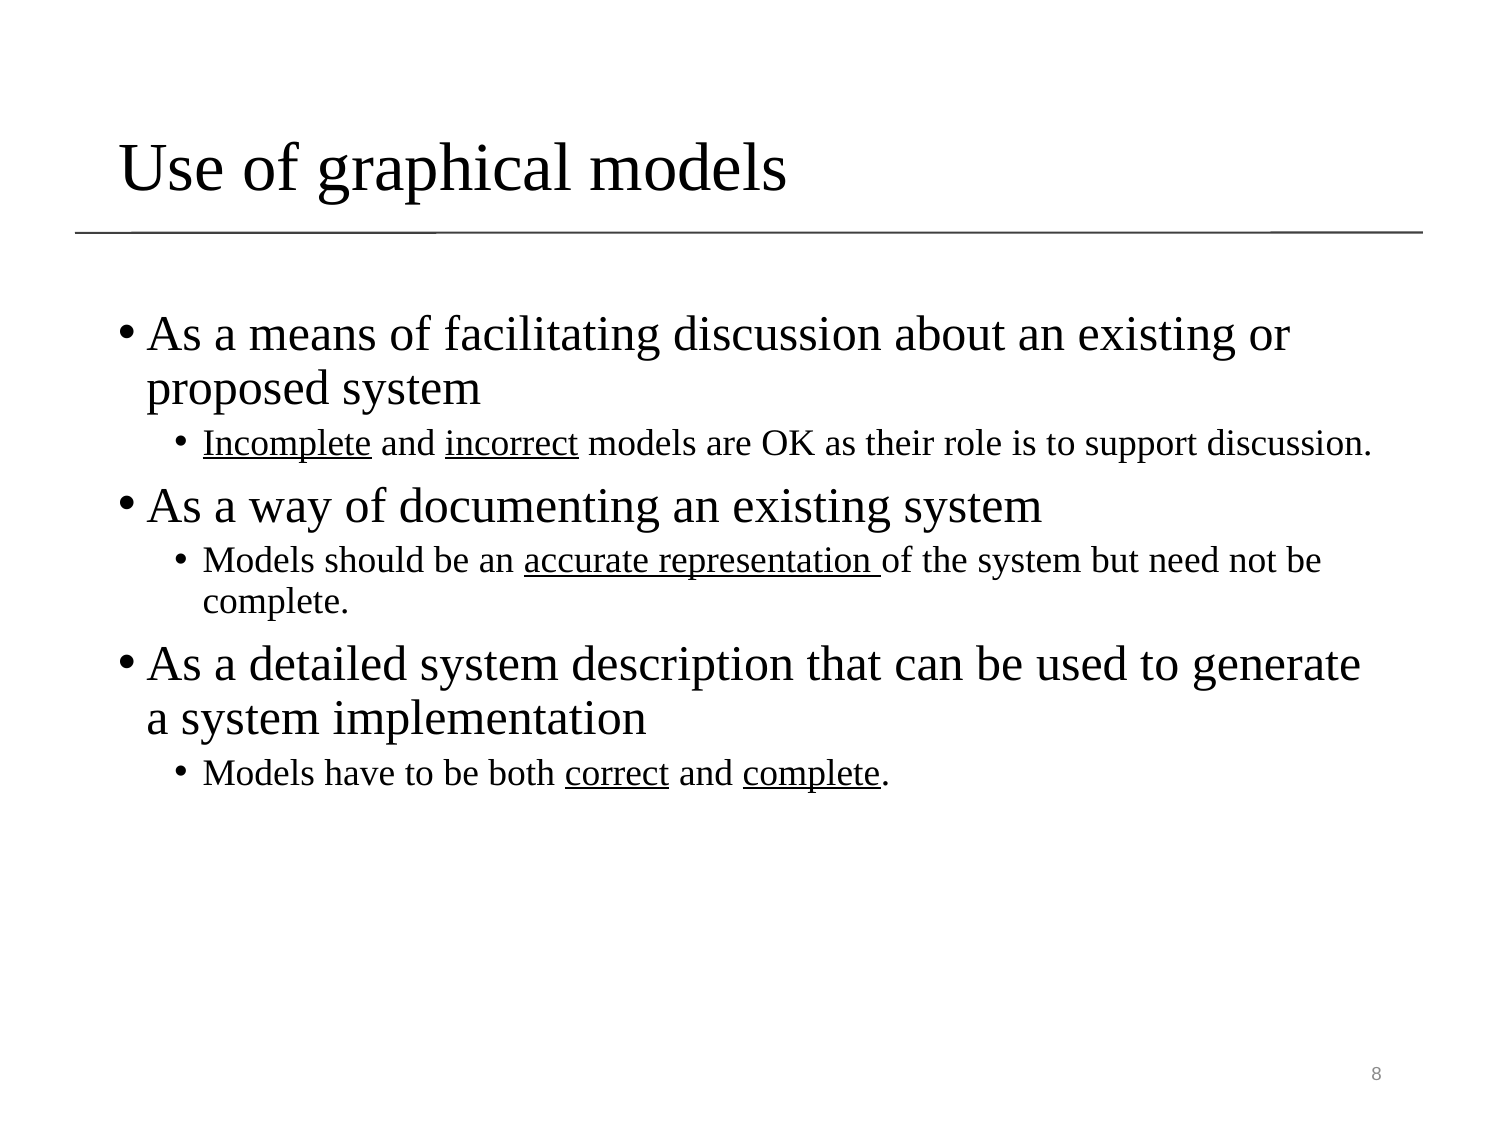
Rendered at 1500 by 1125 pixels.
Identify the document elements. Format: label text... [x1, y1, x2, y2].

title Use of graphical models [103, 59, 1397, 278]
slide_number 8 [1059, 1042, 1397, 1103]
list As a means of facilitating discussion about an existing or proposed system Incomplete and incorrect models are OK as their role is to support discussion. As a way of documenting an existing system Models should be an accurate representation of the system but need not be complete. As a detailed system description that can be used to generate a system implementation Models have to be both correct and complete. [103, 299, 1397, 1014]
